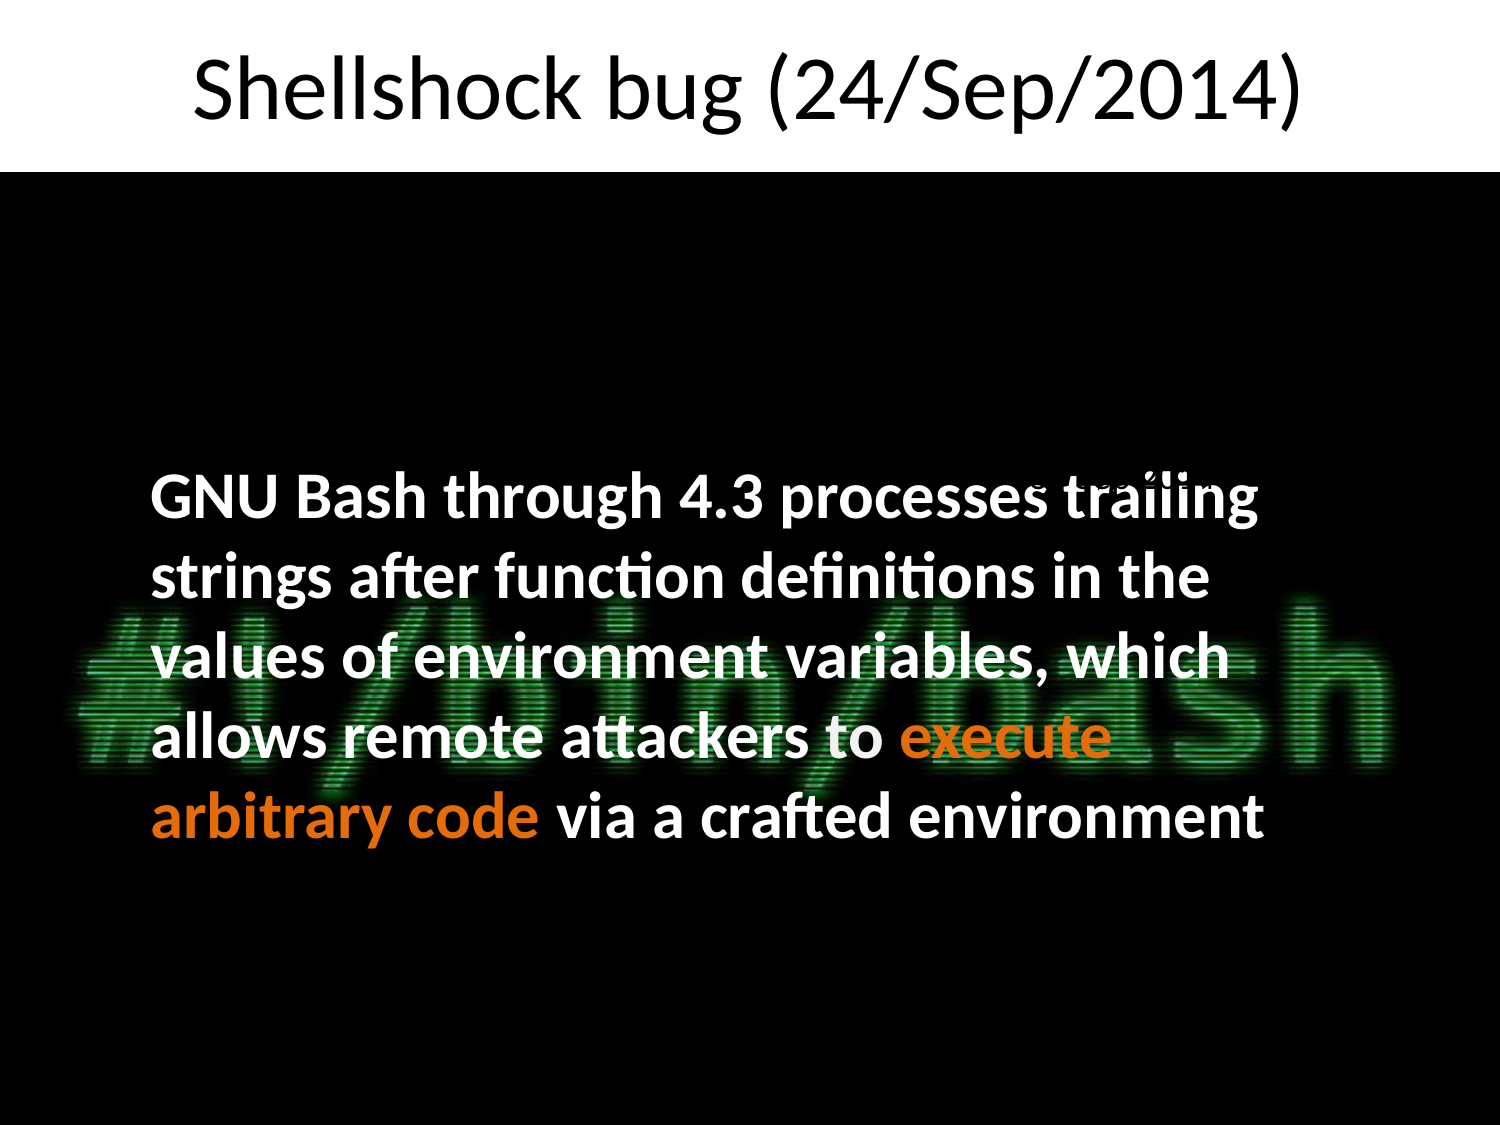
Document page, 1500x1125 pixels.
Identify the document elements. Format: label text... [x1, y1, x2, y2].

title Shellshock bug (24/Sep/2014) [75, 19, 1425, 147]
picture [0, 172, 1500, 1125]
